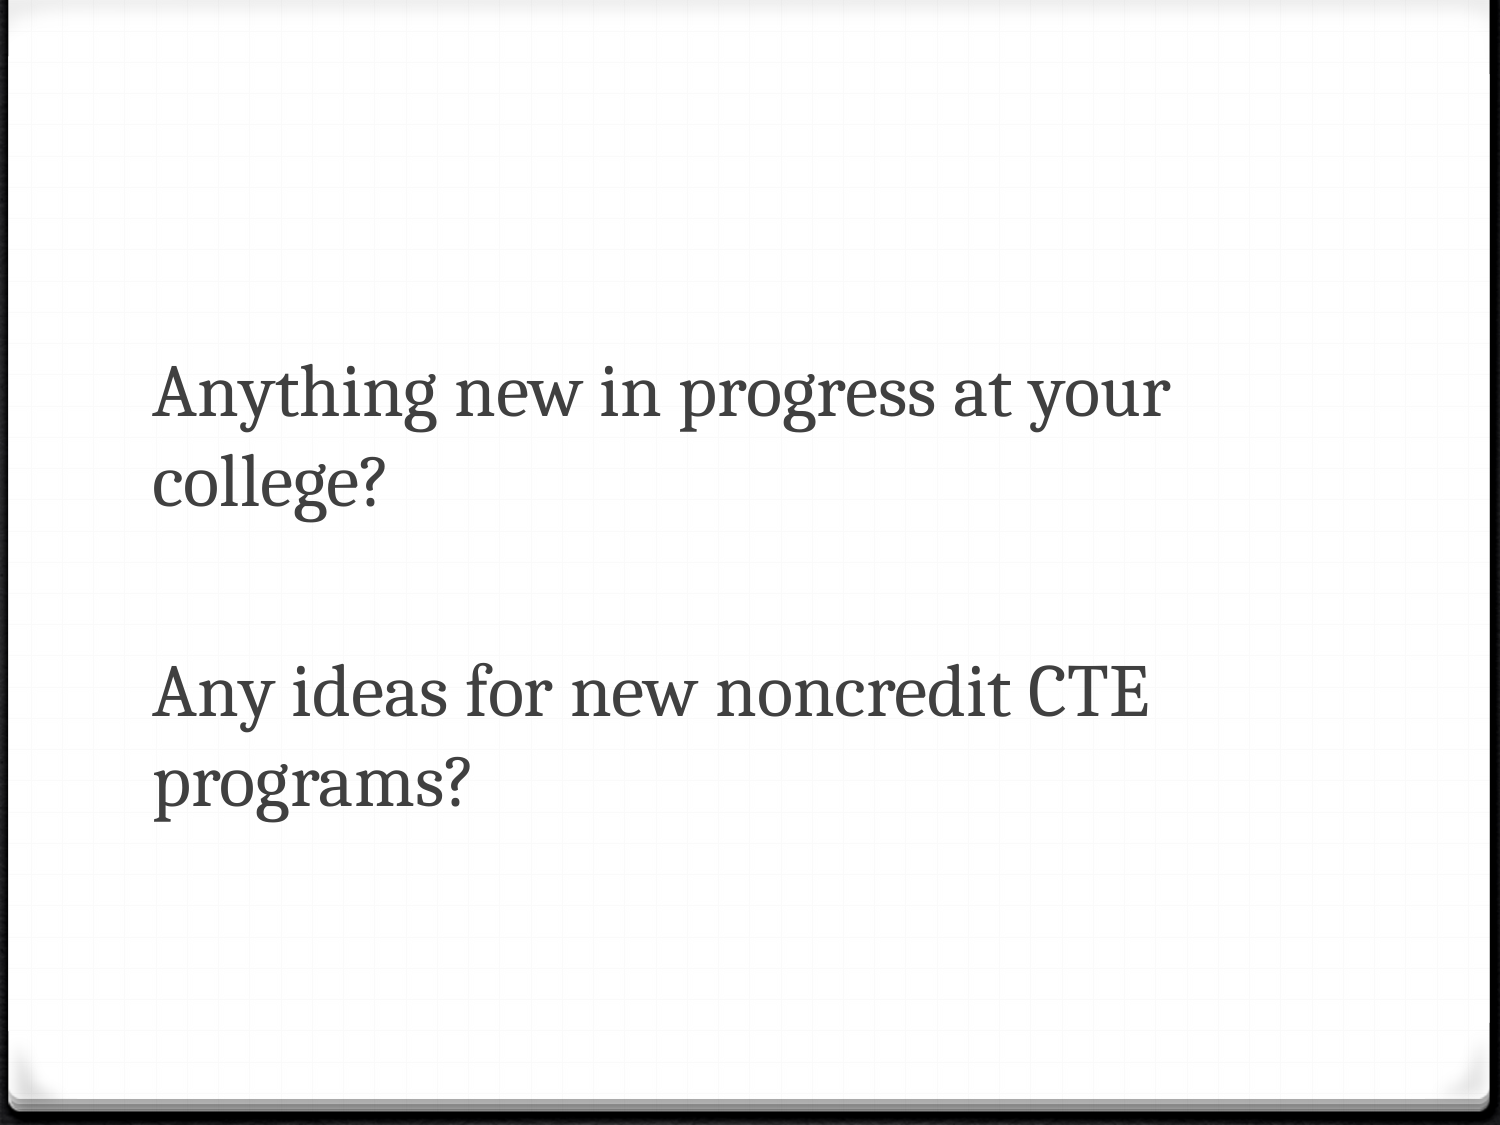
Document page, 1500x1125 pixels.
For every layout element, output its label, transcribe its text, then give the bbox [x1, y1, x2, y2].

list Anything new in progress at your college? Any ideas for new noncredit CTE programs? [137, 334, 1363, 1089]
picture [0, 0, 1500, 1125]
